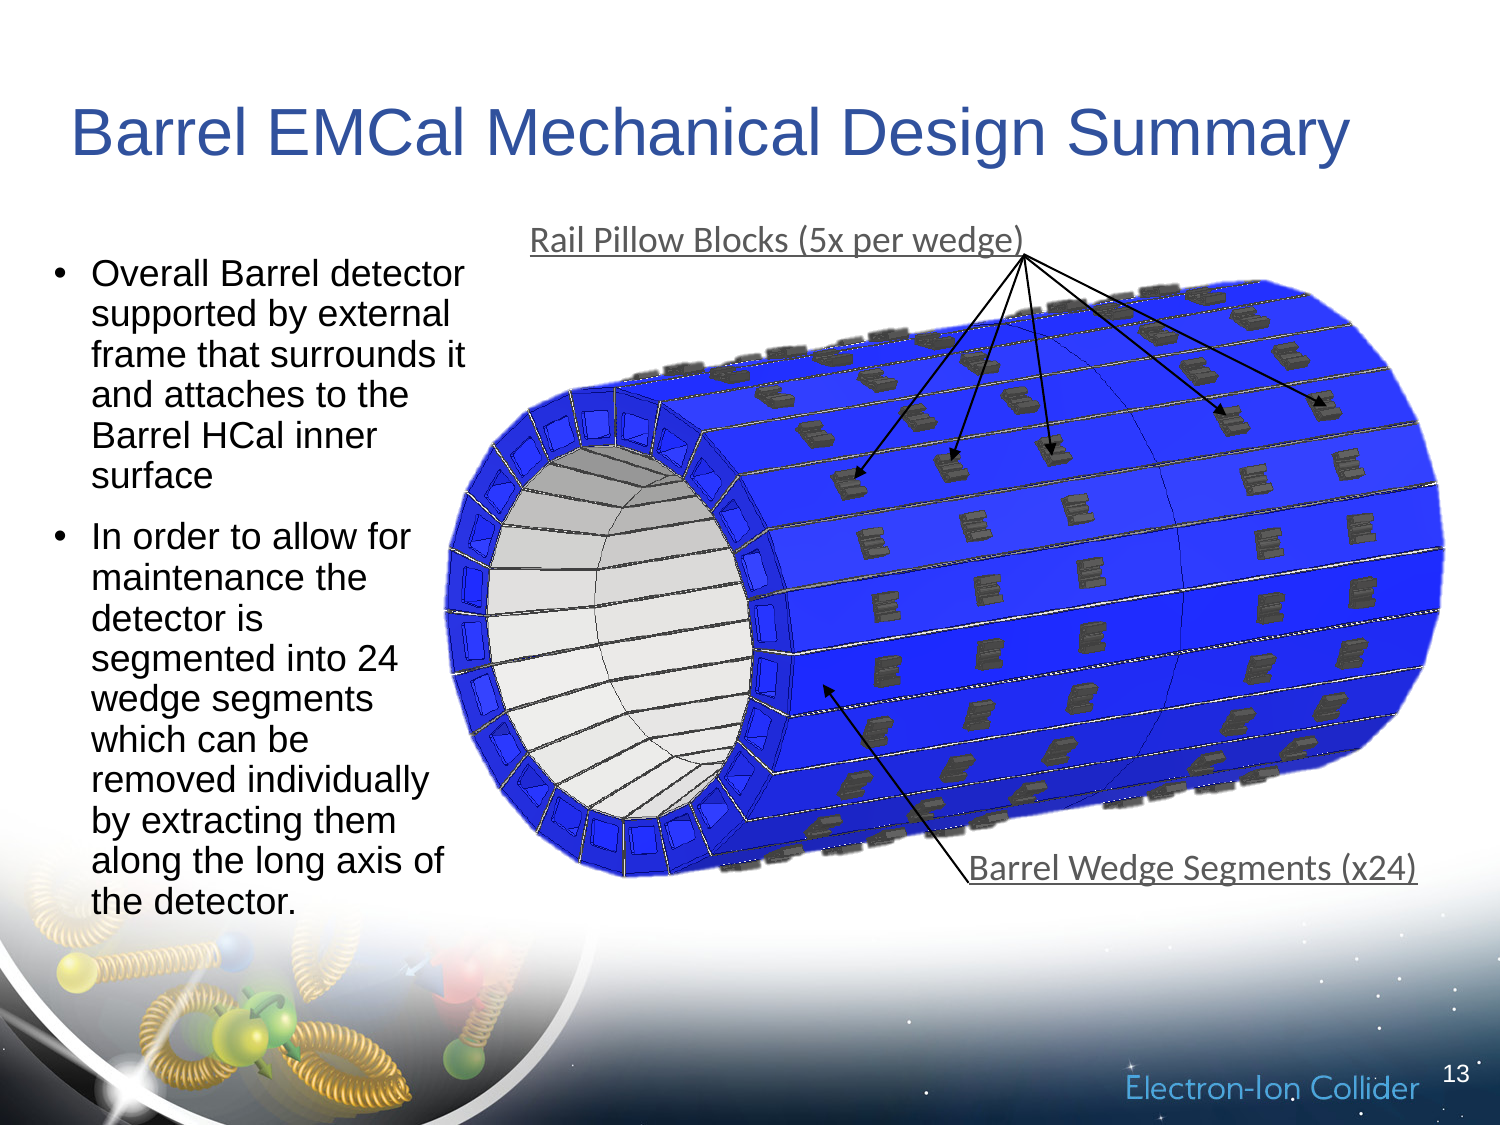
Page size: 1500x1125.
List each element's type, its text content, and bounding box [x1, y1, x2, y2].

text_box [1023, 416, 1053, 456]
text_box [854, 255, 1024, 480]
picture [0, 0, 1500, 1125]
slide_number 13 [1147, 1042, 1486, 1103]
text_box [1023, 253, 1327, 407]
title Barrel EMCal Mechanical Design Summary [55, 24, 1389, 243]
list Overall Barrel detector supported by external frame that surrounds it and attaches to the Barrel HCal inner surface In order to allow for maintenance the detector is segmented into 24 wedge segments which can be removed individually by extracting them along the long axis of the detector. [38, 246, 488, 961]
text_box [1023, 407, 1227, 416]
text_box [822, 684, 969, 883]
